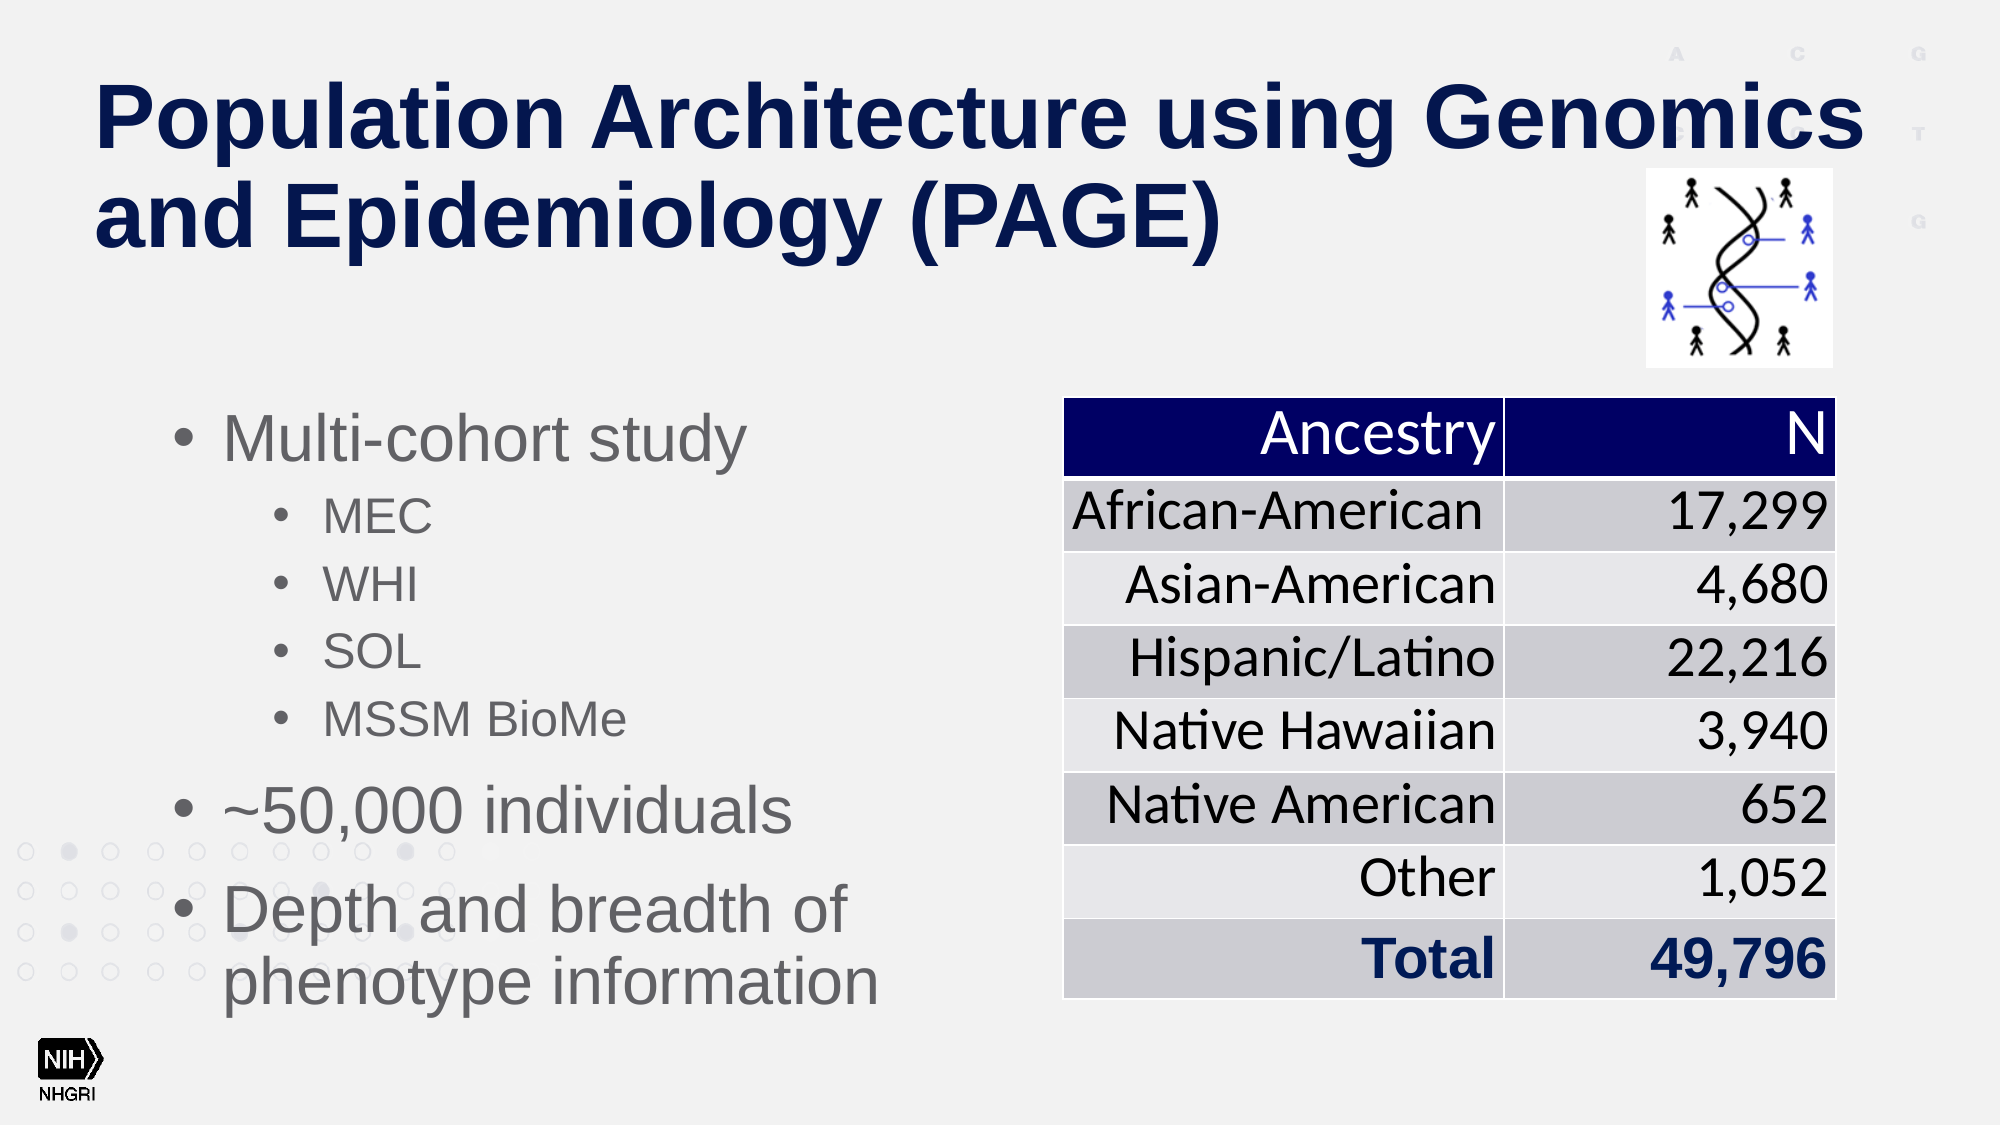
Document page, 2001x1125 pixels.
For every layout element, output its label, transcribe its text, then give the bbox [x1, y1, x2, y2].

table_cell Asian-American [1064, 553, 1503, 624]
table_cell Native American [1064, 773, 1503, 844]
table_cell 17,299 [1505, 481, 1835, 551]
table_header N [1505, 398, 1835, 476]
table_cell 4,680 [1505, 553, 1835, 624]
list Multi-cohort study MEC WHI SOL MSSM BioMe ~50,000 individuals Depth and breadth of phenotype information [157, 396, 1023, 1113]
table_cell Total [1064, 919, 1503, 998]
title Population Architecture using Genomics and Epidemiology (PAGE) [94, 57, 1906, 280]
table_cell 3,940 [1505, 699, 1835, 771]
table_cell 49,796 [1505, 919, 1835, 998]
table_cell 22,216 [1505, 626, 1835, 698]
table_cell Other [1064, 846, 1503, 918]
table_cell 652 [1505, 773, 1835, 844]
picture [0, 0, 2000, 1125]
table_header Ancestry [1064, 398, 1503, 476]
table_cell African-American [1064, 481, 1503, 551]
table_cell Hispanic/Latino [1064, 626, 1503, 698]
table_cell 1,052 [1505, 846, 1835, 918]
table_cell Native Hawaiian [1064, 699, 1503, 771]
